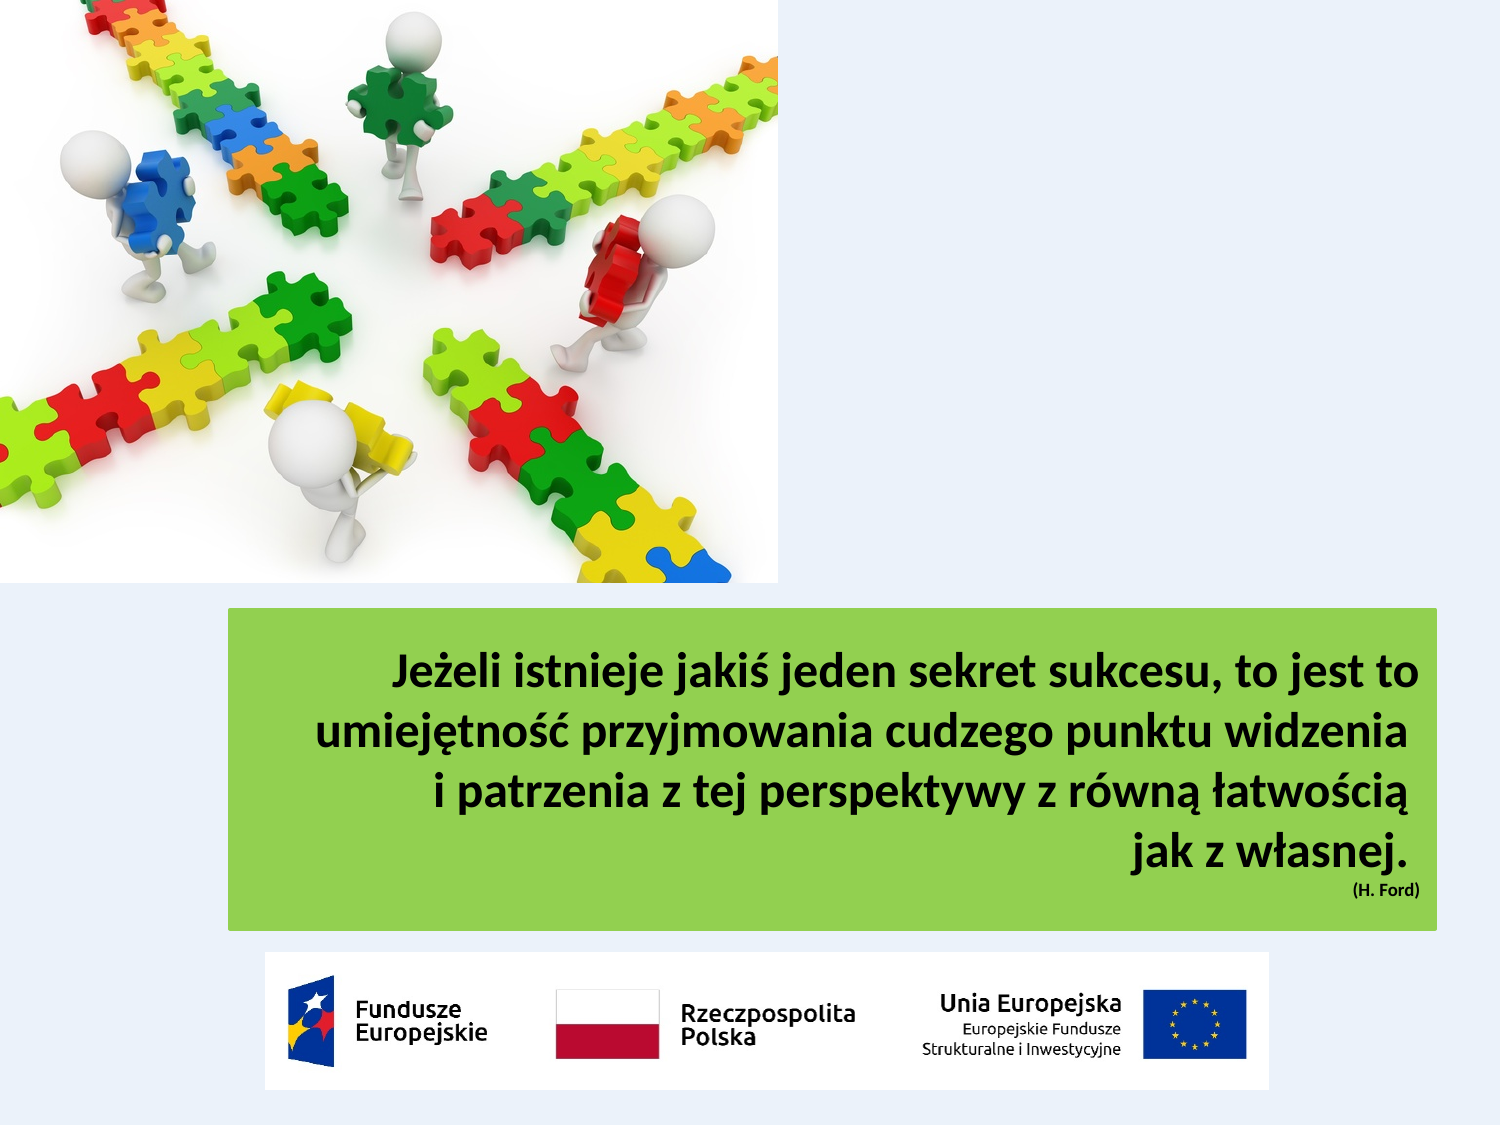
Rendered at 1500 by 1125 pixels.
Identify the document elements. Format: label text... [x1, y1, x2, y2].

picture [0, 0, 778, 584]
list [265, 952, 1269, 1091]
text_box Jeżeli istnieje jakiś jeden sekret sukcesu, to jest to umiejętność przyjmowania cudzego punktu widzenia i patrzenia z tej perspektywy z równą łatwością jak z własnej. (H. Ford) [228, 608, 1437, 931]
